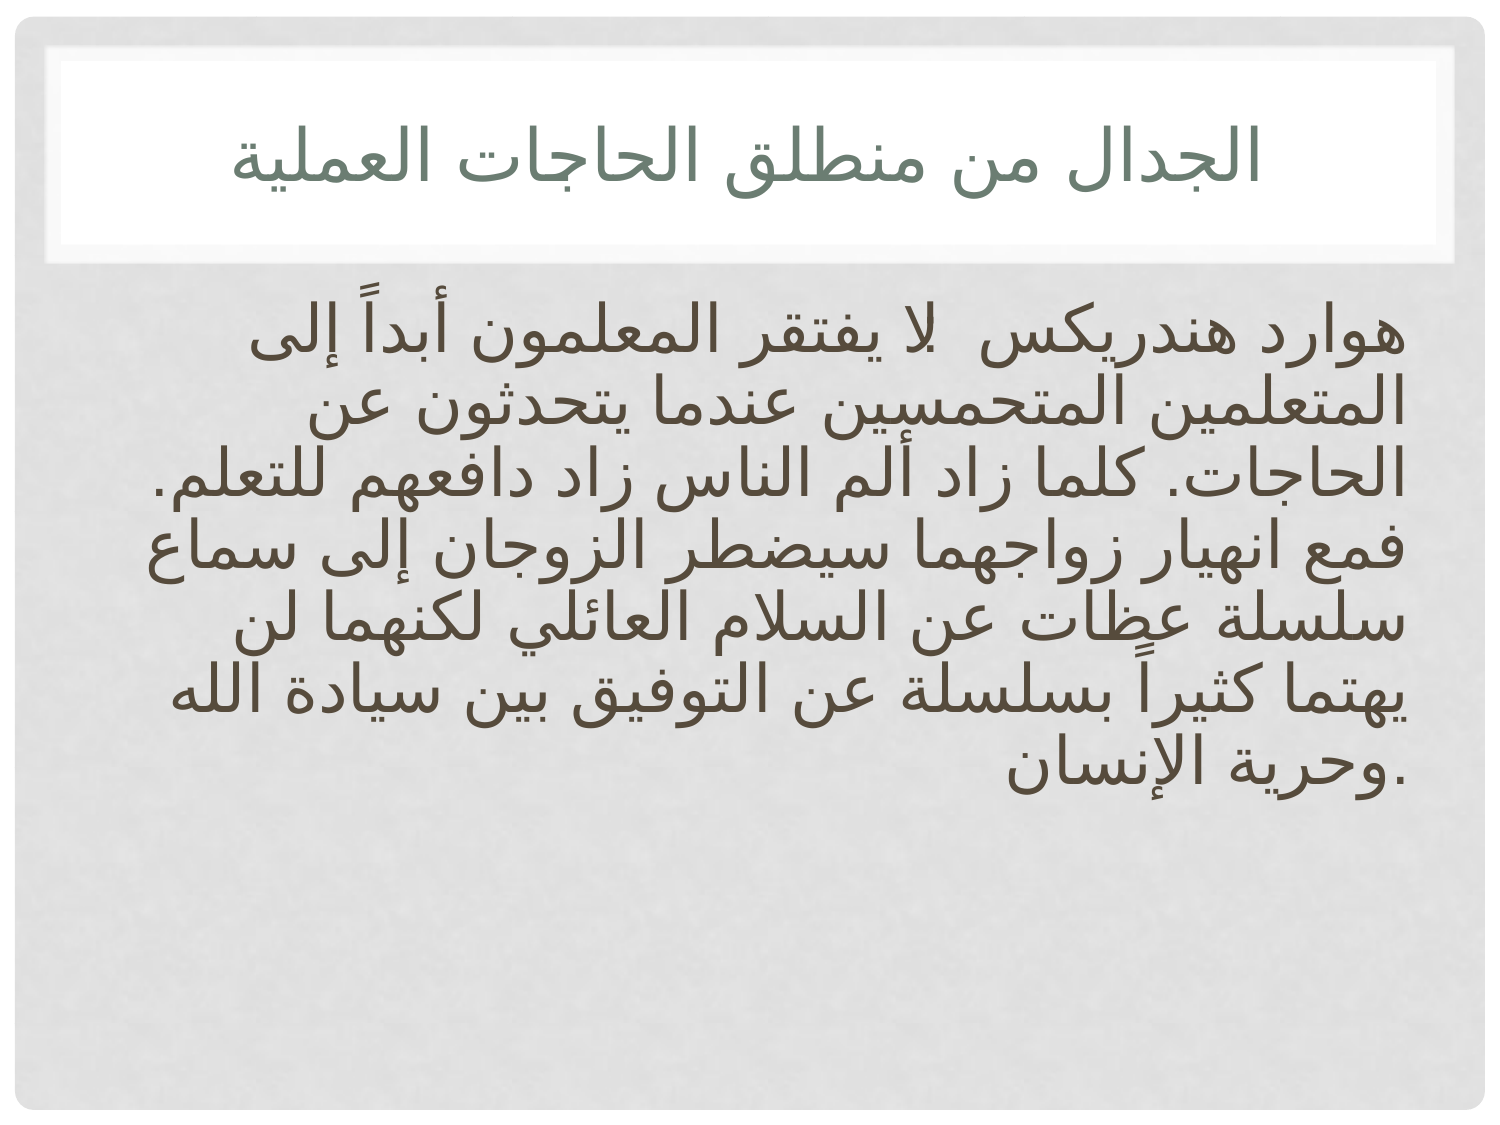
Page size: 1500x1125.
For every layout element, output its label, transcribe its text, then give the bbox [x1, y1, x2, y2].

list هوارد هندريكس: لا يفتقر المعلمون أبداً إلى المتعلمين المتحمسين عندما يتحدثون عن الحاجات. كلما زاد ألم الناس زاد دافعهم للتعلم. فمع انهيار زواجهما سيضطر الزوجان إلى سماع سلسلة عظات عن السلام العائلي لكنهما لن يهتما كثيراً بسلسلة عن التوفيق بين سيادة الله وحرية الإنسان. [75, 287, 1425, 1025]
title الجدال من منطلق الحاجات العملية [69, 66, 1425, 238]
